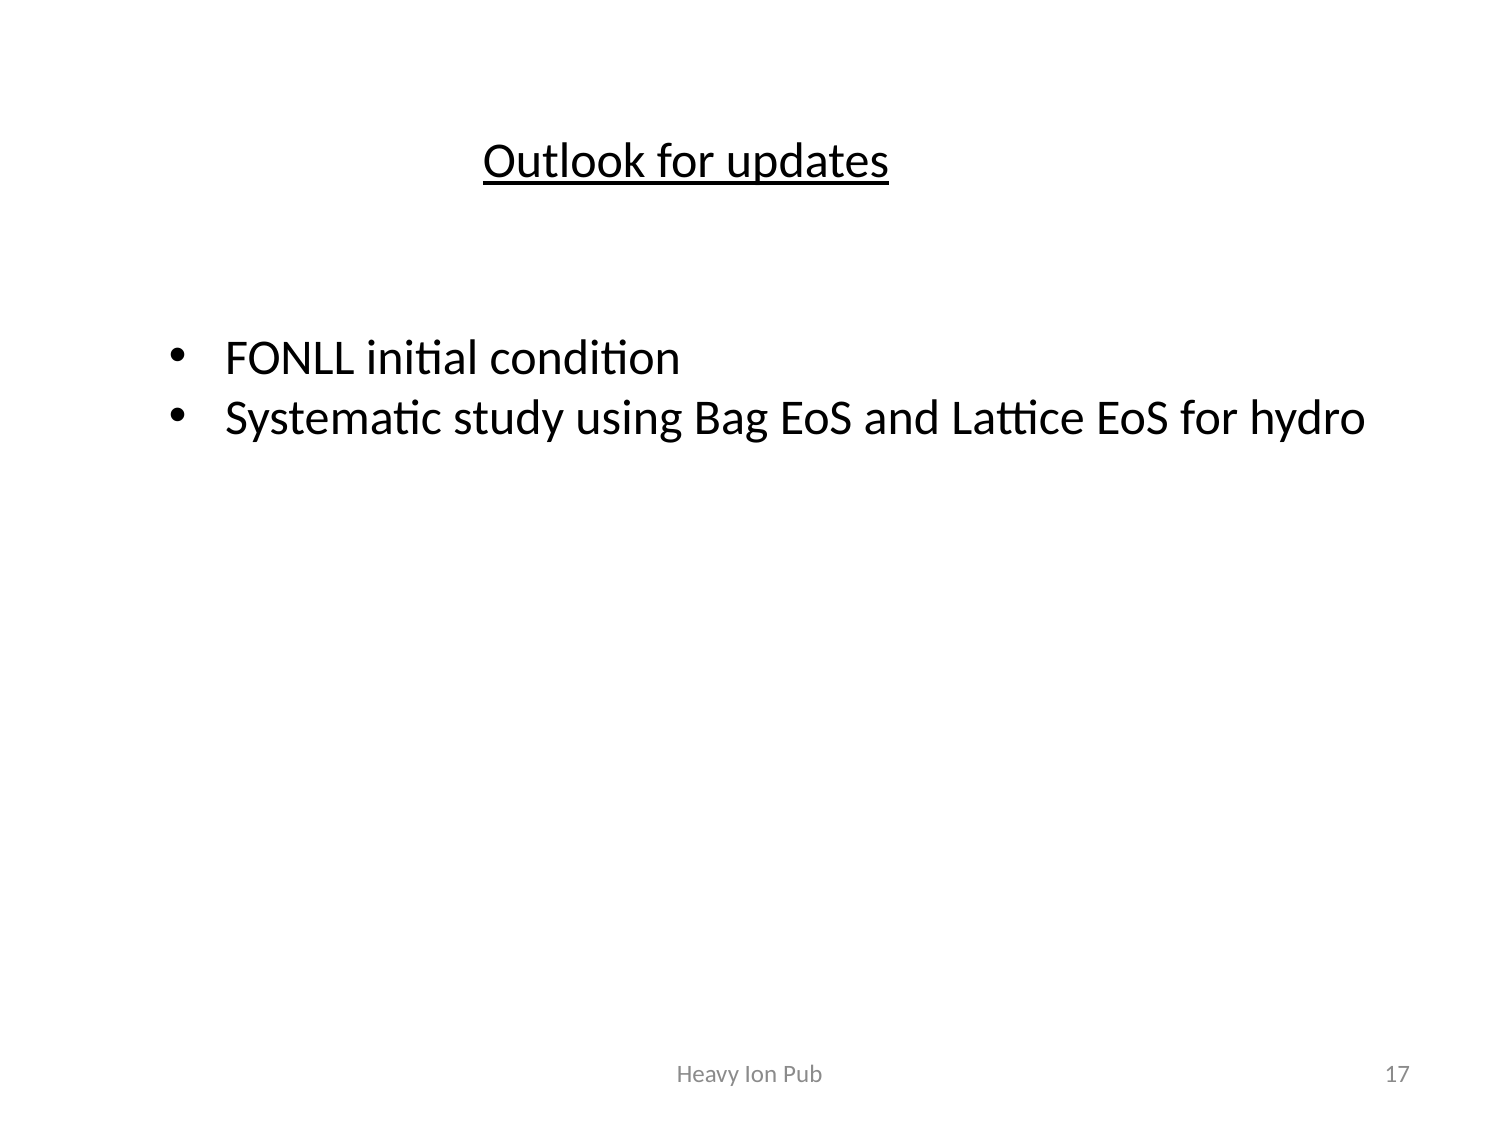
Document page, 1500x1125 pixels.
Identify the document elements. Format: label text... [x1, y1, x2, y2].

text_box FONLL initial condition Systematic study using Bag EoS and Lattice EoS for hydro [153, 316, 1382, 452]
text_box Outlook for updates [468, 120, 1017, 196]
footer Heavy Ion Pub [512, 1042, 988, 1103]
slide_number 17 [1074, 1042, 1425, 1103]
